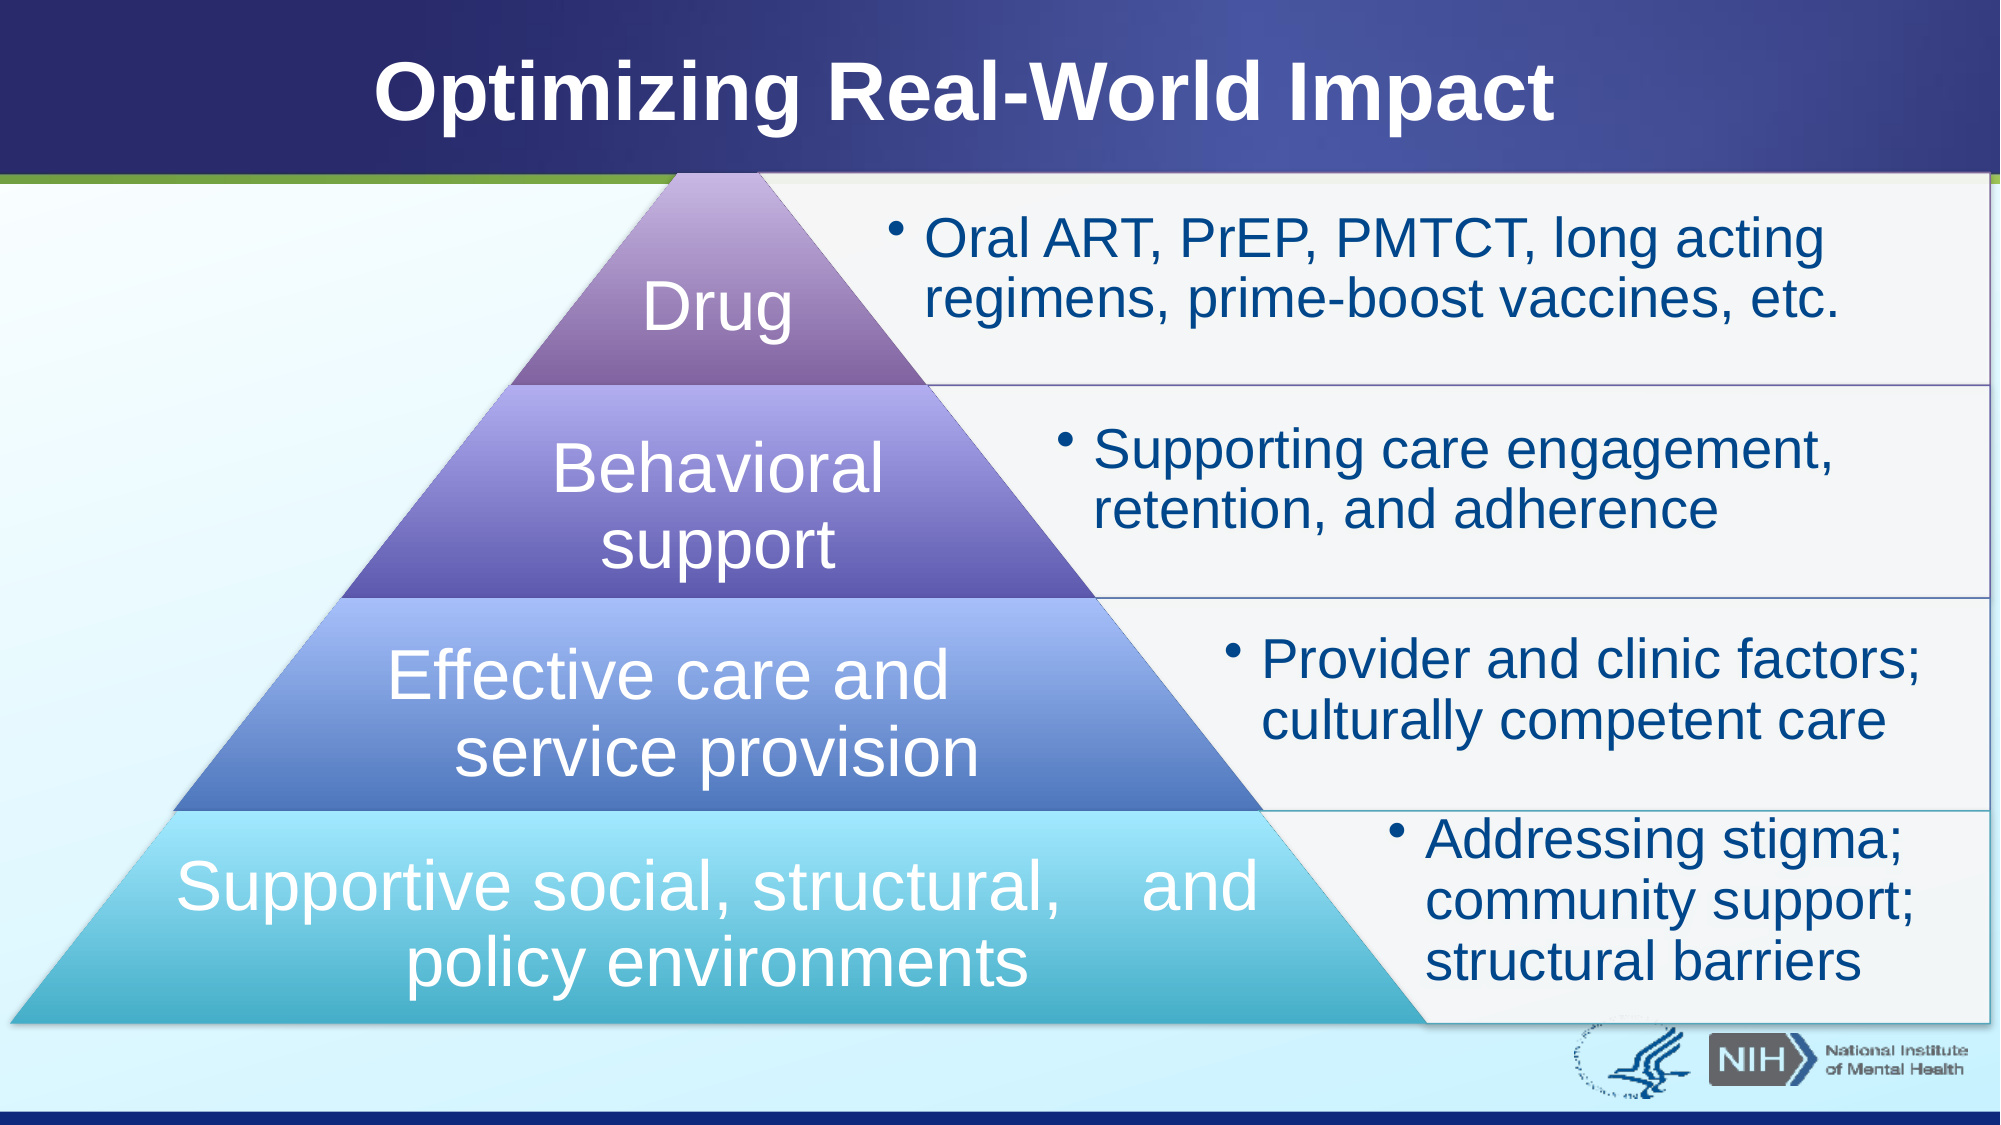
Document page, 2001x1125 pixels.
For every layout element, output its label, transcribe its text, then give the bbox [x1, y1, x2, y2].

picture [1709, 1033, 1968, 1086]
picture [1574, 1025, 1691, 1099]
title Optimizing Real-World Impact [134, 20, 1796, 155]
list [9, 172, 1991, 1024]
picture [0, 0, 2000, 184]
